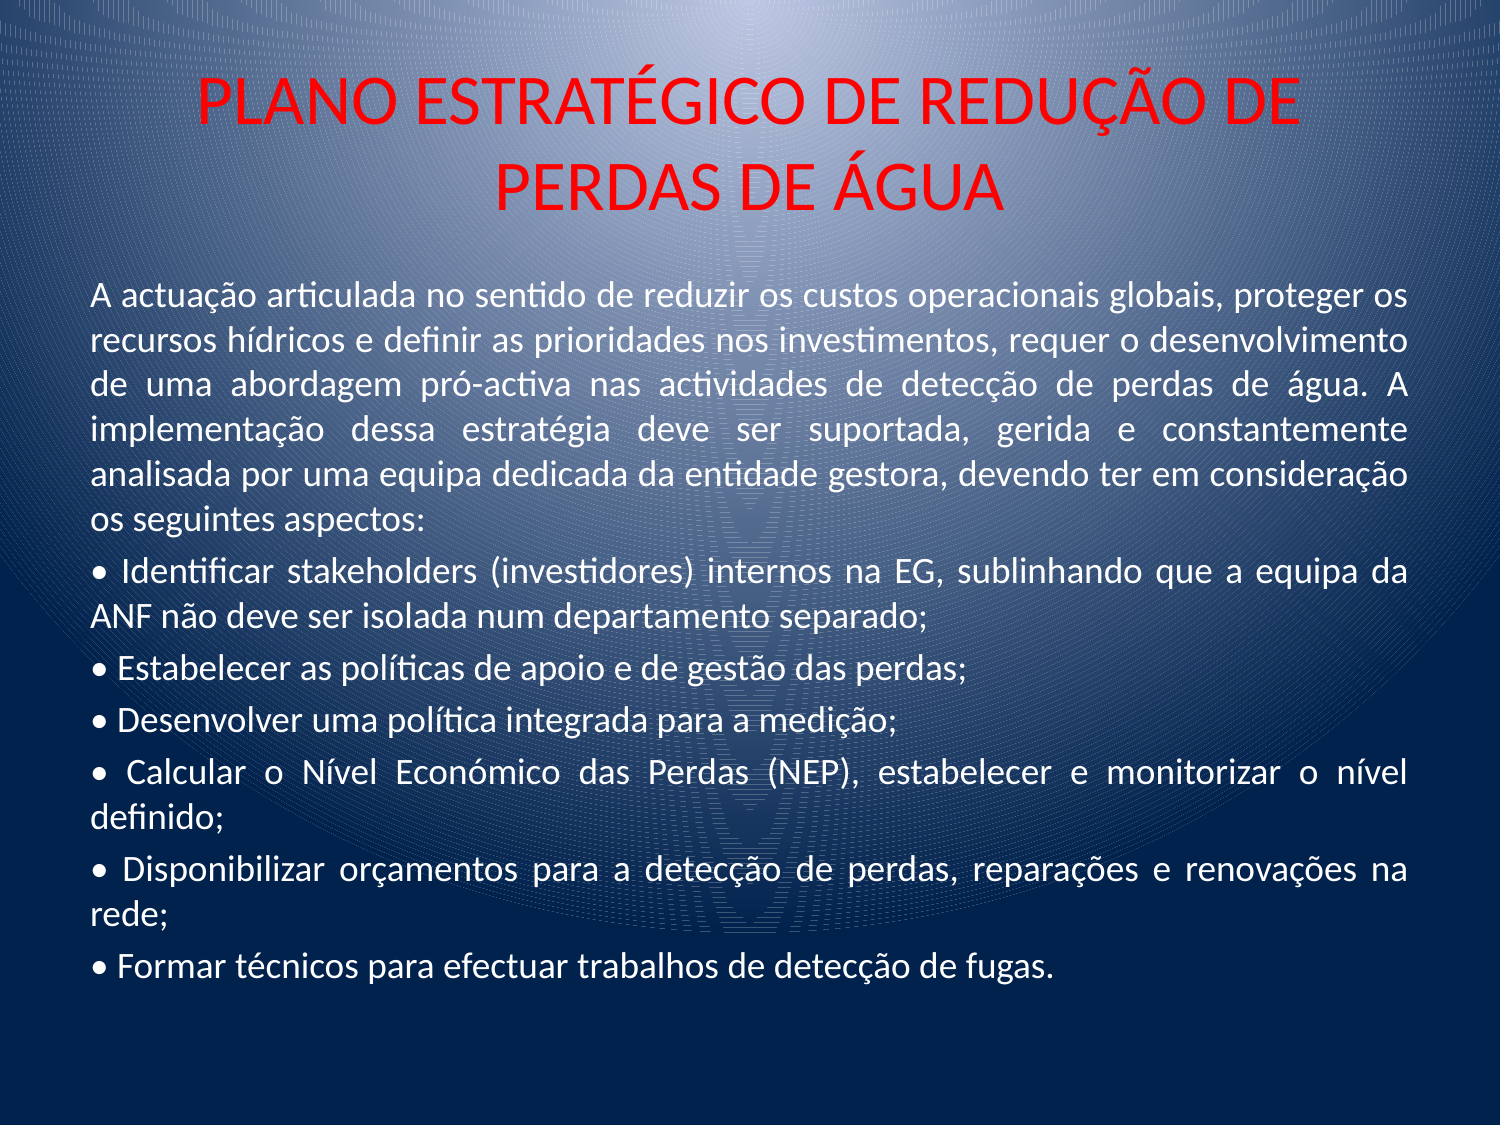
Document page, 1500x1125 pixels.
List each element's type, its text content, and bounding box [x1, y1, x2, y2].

title PLANO ESTRATÉGICO DE REDUÇÃO DE PERDAS DE ÁGUA [75, 45, 1425, 233]
list A actuação articulada no sentido de reduzir os custos operacionais globais, proteger os recursos hídricos e definir as prioridades nos investimentos, requer o desenvolvimento de uma abordagem pró-activa nas actividades de detecção de perdas de água. A implementação dessa estratégia deve ser suportada, gerida e constantemente analisada por uma equipa dedicada da entidade gestora, devendo ter em consideração os seguintes aspectos: • Identificar stakeholders (investidores) internos na EG, sublinhando que a equipa da ANF não deve ser isolada num departamento separado; • Estabelecer as políticas de apoio e de gestão das perdas; • Desenvolver uma política integrada para a medição; • Calcular o Nível Económico das Perdas (NEP), estabelecer e monitorizar o nível definido; • Disponibilizar orçamentos para a detecção de perdas, reparações e renovações na rede; • Formar técnicos para efectuar trabalhos de detecção de fugas. [75, 262, 1425, 1005]
